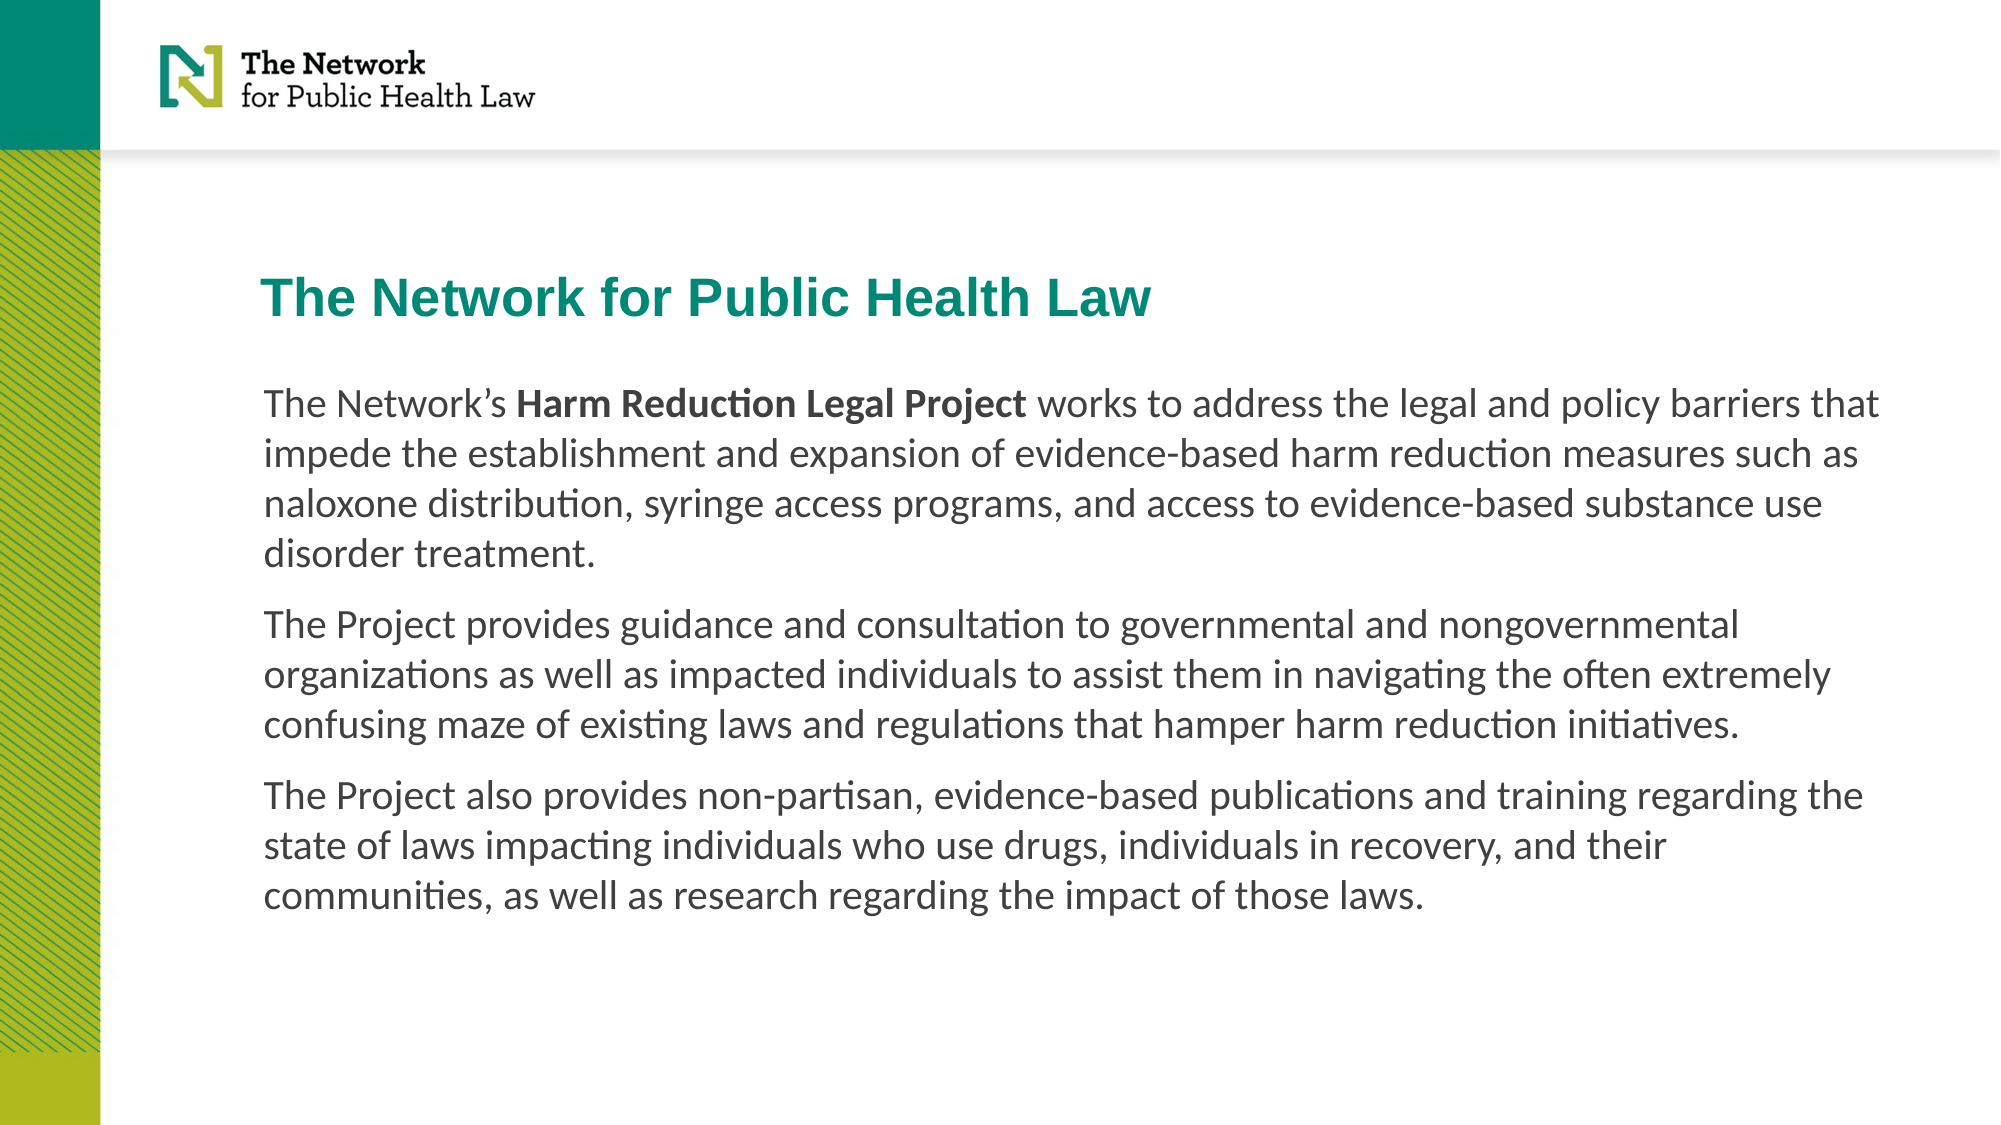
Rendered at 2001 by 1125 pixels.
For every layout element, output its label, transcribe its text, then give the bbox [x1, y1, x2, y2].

list The Network’s Harm Reduction Legal Project works to address the legal and policy barriers that impede the establishment and expansion of evidence-based harm reduction measures such as naloxone distribution, syringe access programs, and access to evidence-based substance use disorder treatment. The Project provides guidance and consultation to governmental and nongovernmental organizations as well as impacted individuals to assist them in navigating the often extremely confusing maze of existing laws and regulations that hamper harm reduction initiatives. The Project also provides non-partisan, evidence-based publications and training regarding the state of laws impacting individuals who use drugs, individuals in recovery, and their communities, as well as research regarding the impact of those laws. [263, 375, 1897, 923]
picture [0, 0, 2000, 1125]
title The Network for Public Health Law [259, 262, 1874, 451]
